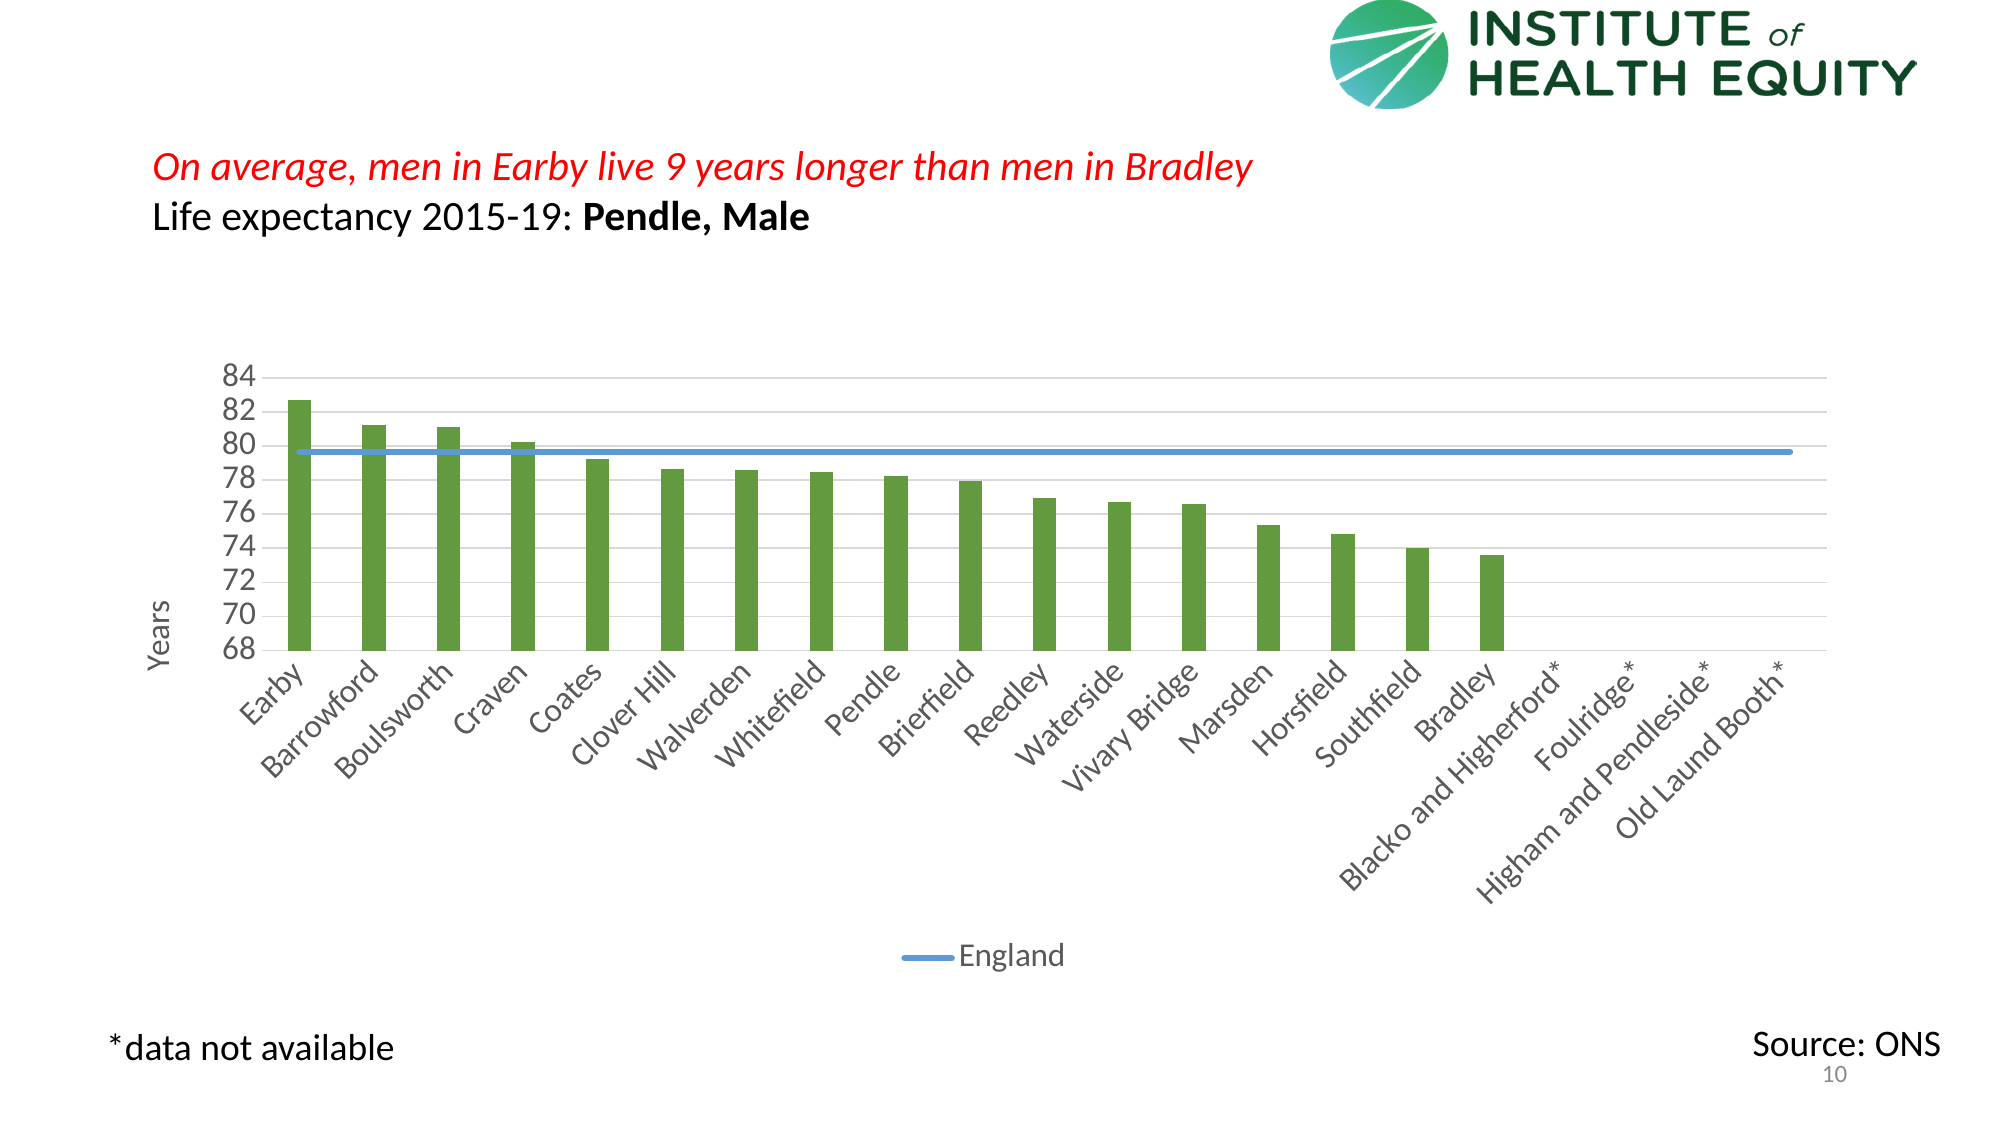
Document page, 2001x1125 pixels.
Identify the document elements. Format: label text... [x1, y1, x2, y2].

chart [107, 348, 1863, 982]
slide_number 10 [1412, 1042, 1863, 1103]
text_box Source: ONS [1576, 1011, 1956, 1072]
picture [1330, 0, 1917, 109]
title On average, men in Earby live 9 years longer than men in Bradley Life expectancy 2015-19: Pendle, Male [137, 108, 1863, 271]
text_box *data not available [91, 1015, 472, 1076]
